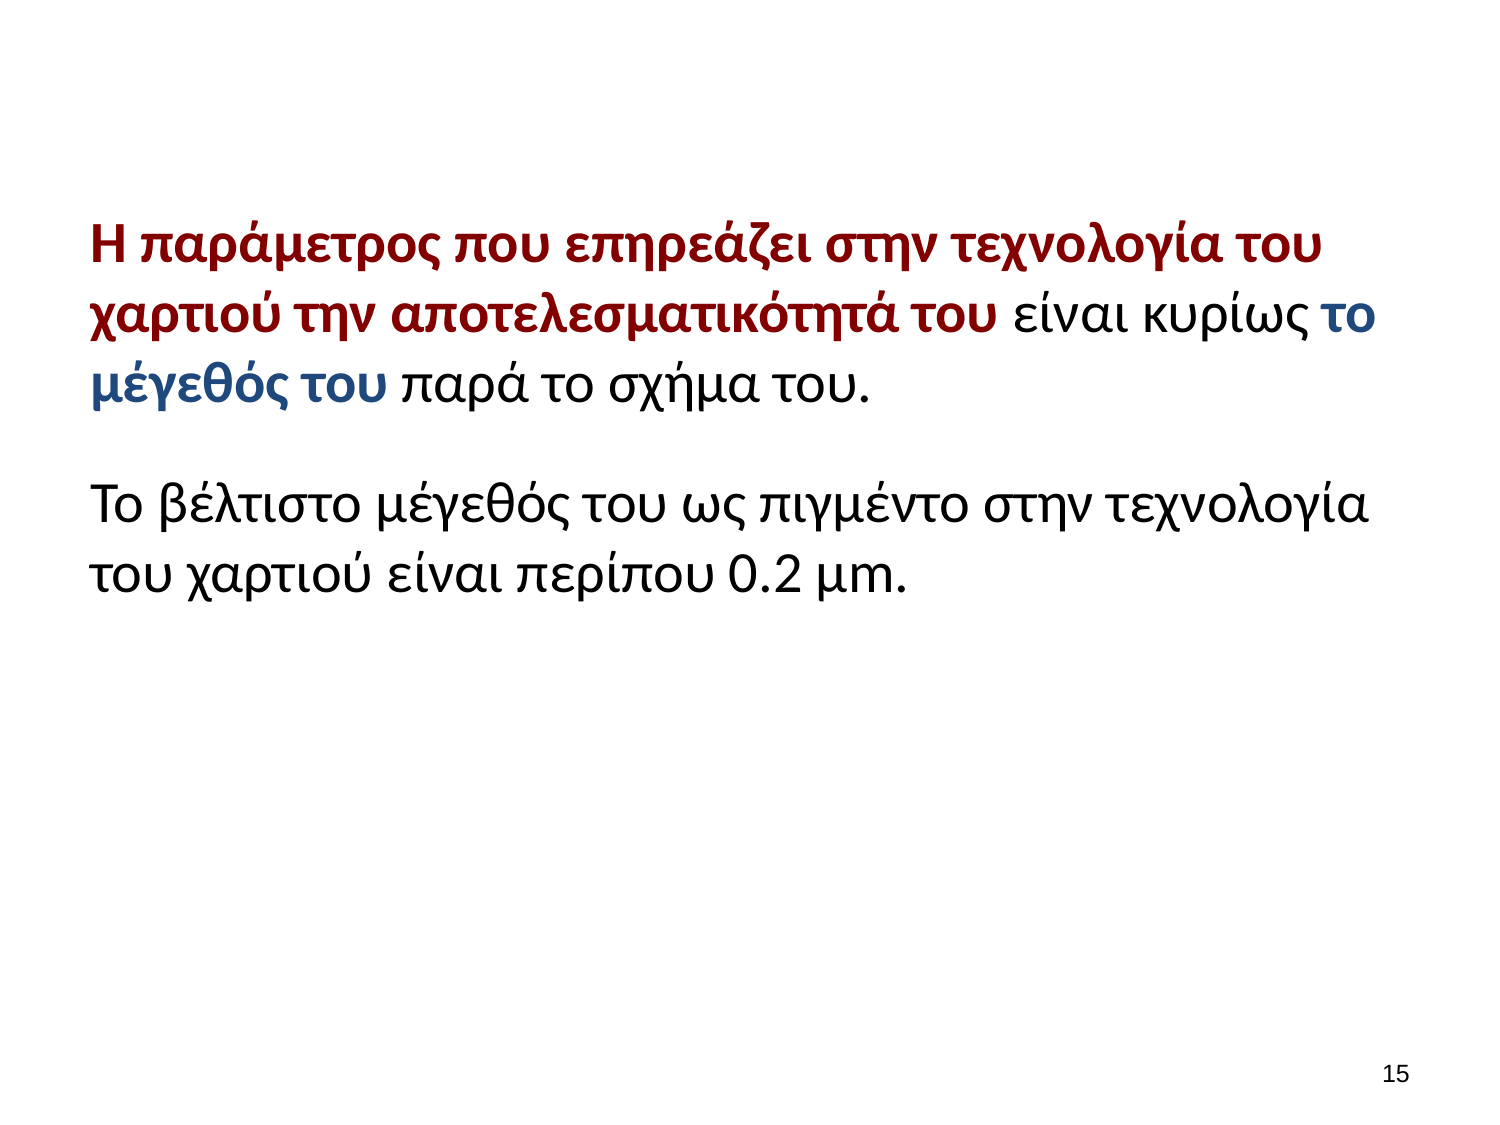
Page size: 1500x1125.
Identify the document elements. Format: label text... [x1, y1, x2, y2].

list Η παράμετρος που επηρεάζει στην τεχνολογία του χαρτιού την αποτελεσματικότητά του είναι κυρίως το μέγεθός του παρά το σχήμα του. Το βέλτιστο μέγεθός του ως πιγμέντο στην τεχνολογία του χαρτιού είναι περίπου 0.2 μm. [75, 196, 1425, 1024]
slide_number 14 [1074, 1042, 1425, 1103]
